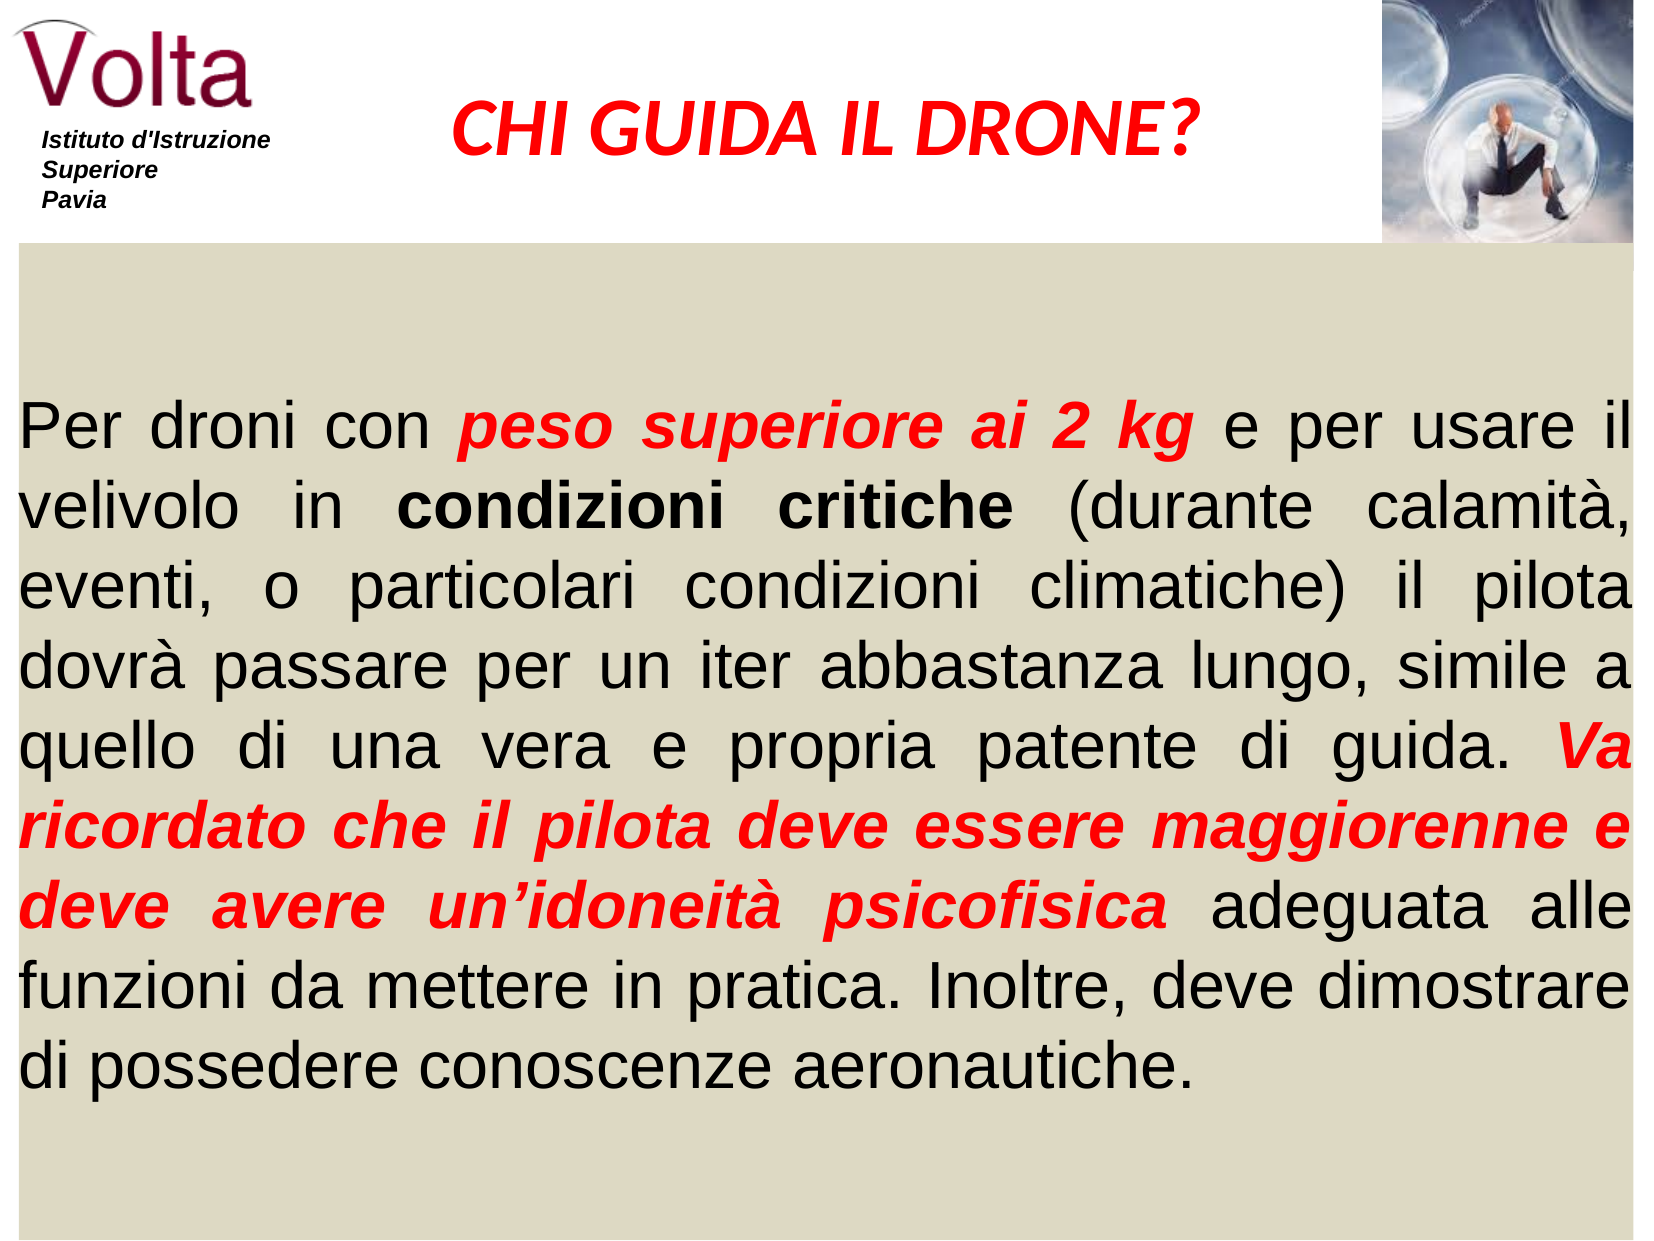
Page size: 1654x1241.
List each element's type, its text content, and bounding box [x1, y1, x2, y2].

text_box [0, 12, 390, 193]
text_box CHI GUIDA IL DRONE? [437, 64, 1376, 180]
text_box Per droni con peso superiore ai 2 kg e per usare il velivolo in condizioni critiche (durante calamità, eventi, o particolari condizioni climatiche) il pilota dovrà passare per un iter abbastanza lungo, simile a quello di una vera e propria patente di guida. Va ricordato che il pilota deve essere maggiorenne e deve avere un’idoneità psicofisica adeguata alle funzioni da mettere in pratica. Inoltre, deve dimostrare di possedere conoscenze aeronautiche. [18, 243, 1634, 1241]
picture [1381, 0, 1634, 272]
